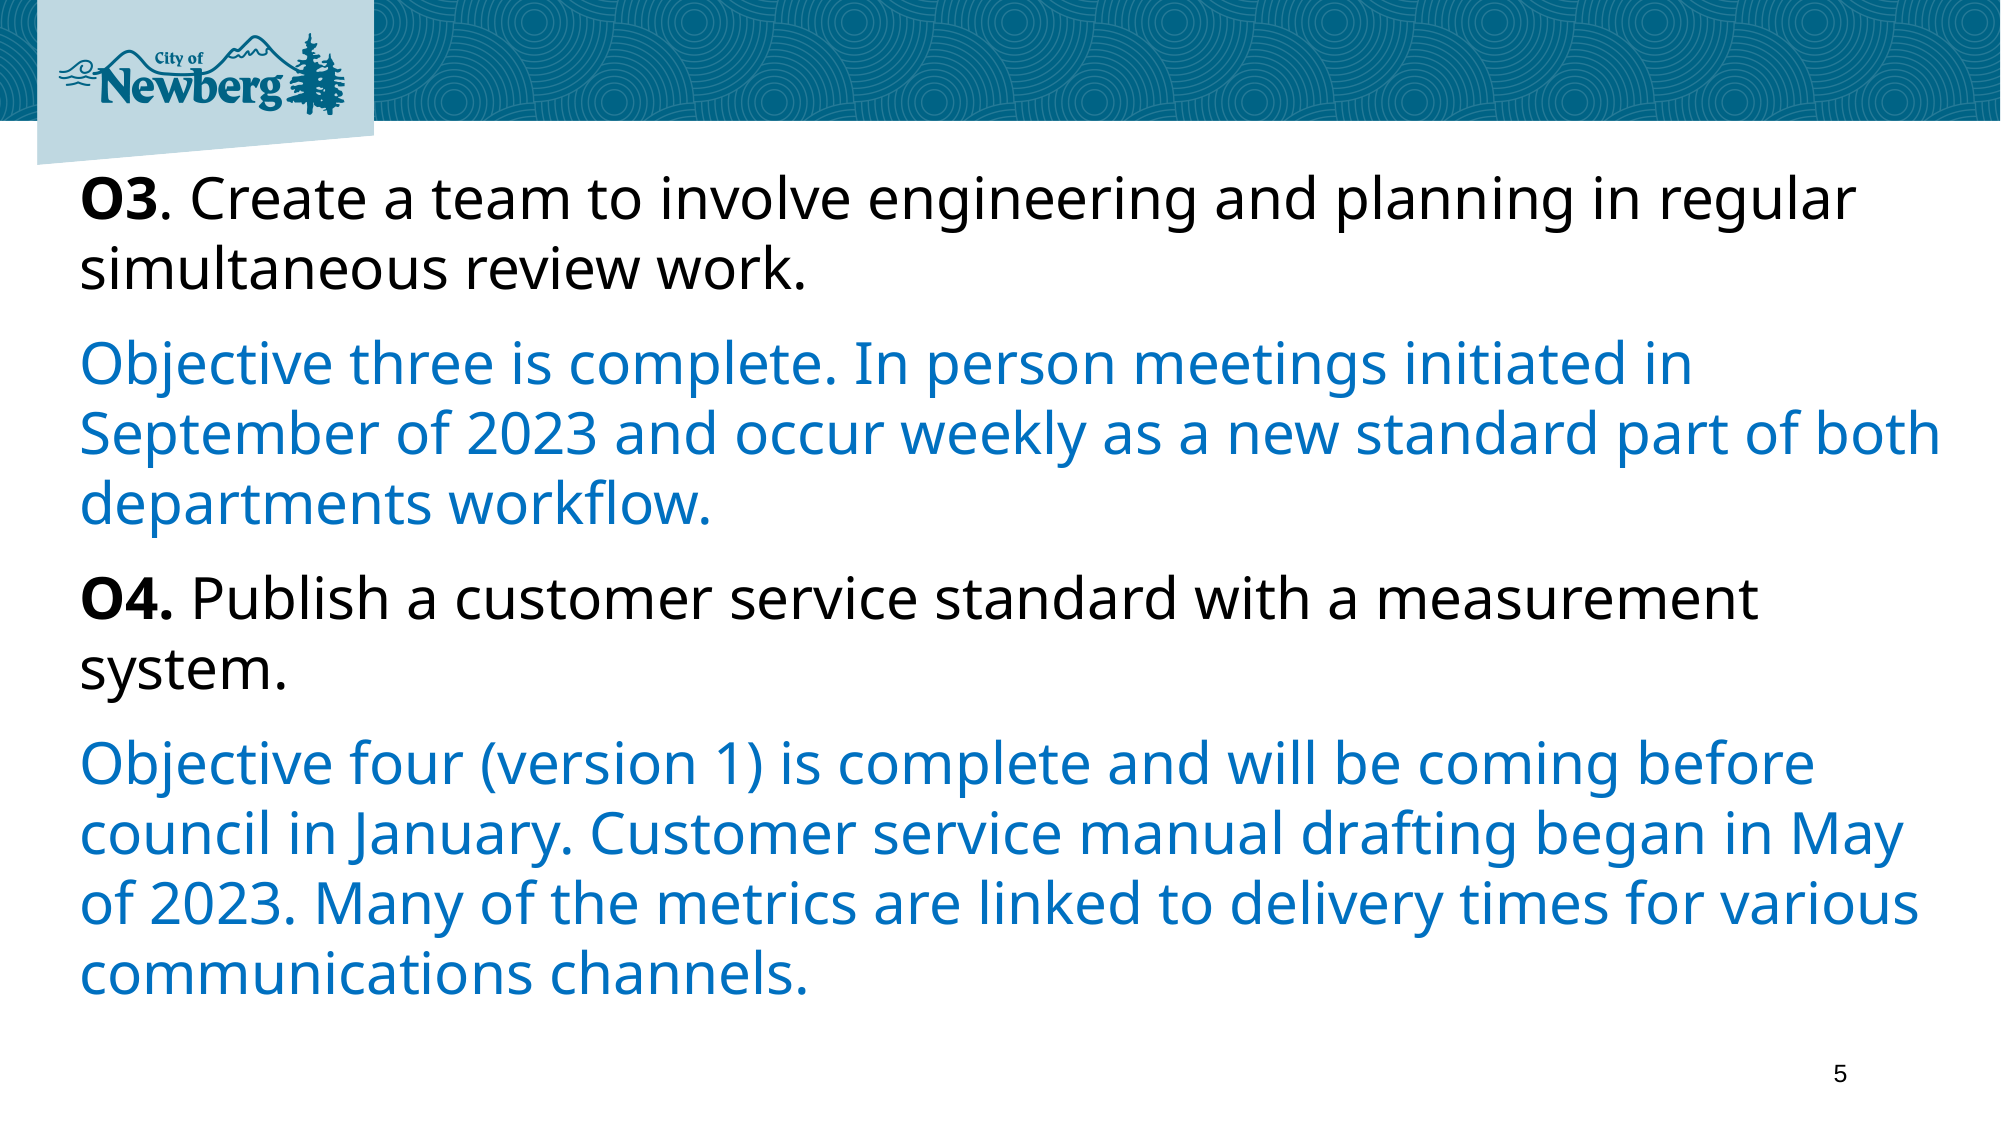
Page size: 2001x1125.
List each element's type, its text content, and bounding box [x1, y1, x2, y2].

slide_number 5 [1412, 1042, 1863, 1103]
text_box O3. Create a team to involve engineering and planning in regular simultaneous review work. Objective three is complete. In person meetings initiated in September of 2023 and occur weekly as a new standard part of both departments workflow. O4. Publish a customer service standard with a measurement system. Objective four (version 1) is complete and will be coming before council in January. Customer service manual drafting began in May of 2023. Many of the metrics are linked to delivery times for various communications channels. [64, 154, 1977, 1014]
picture [0, 0, 2001, 1125]
